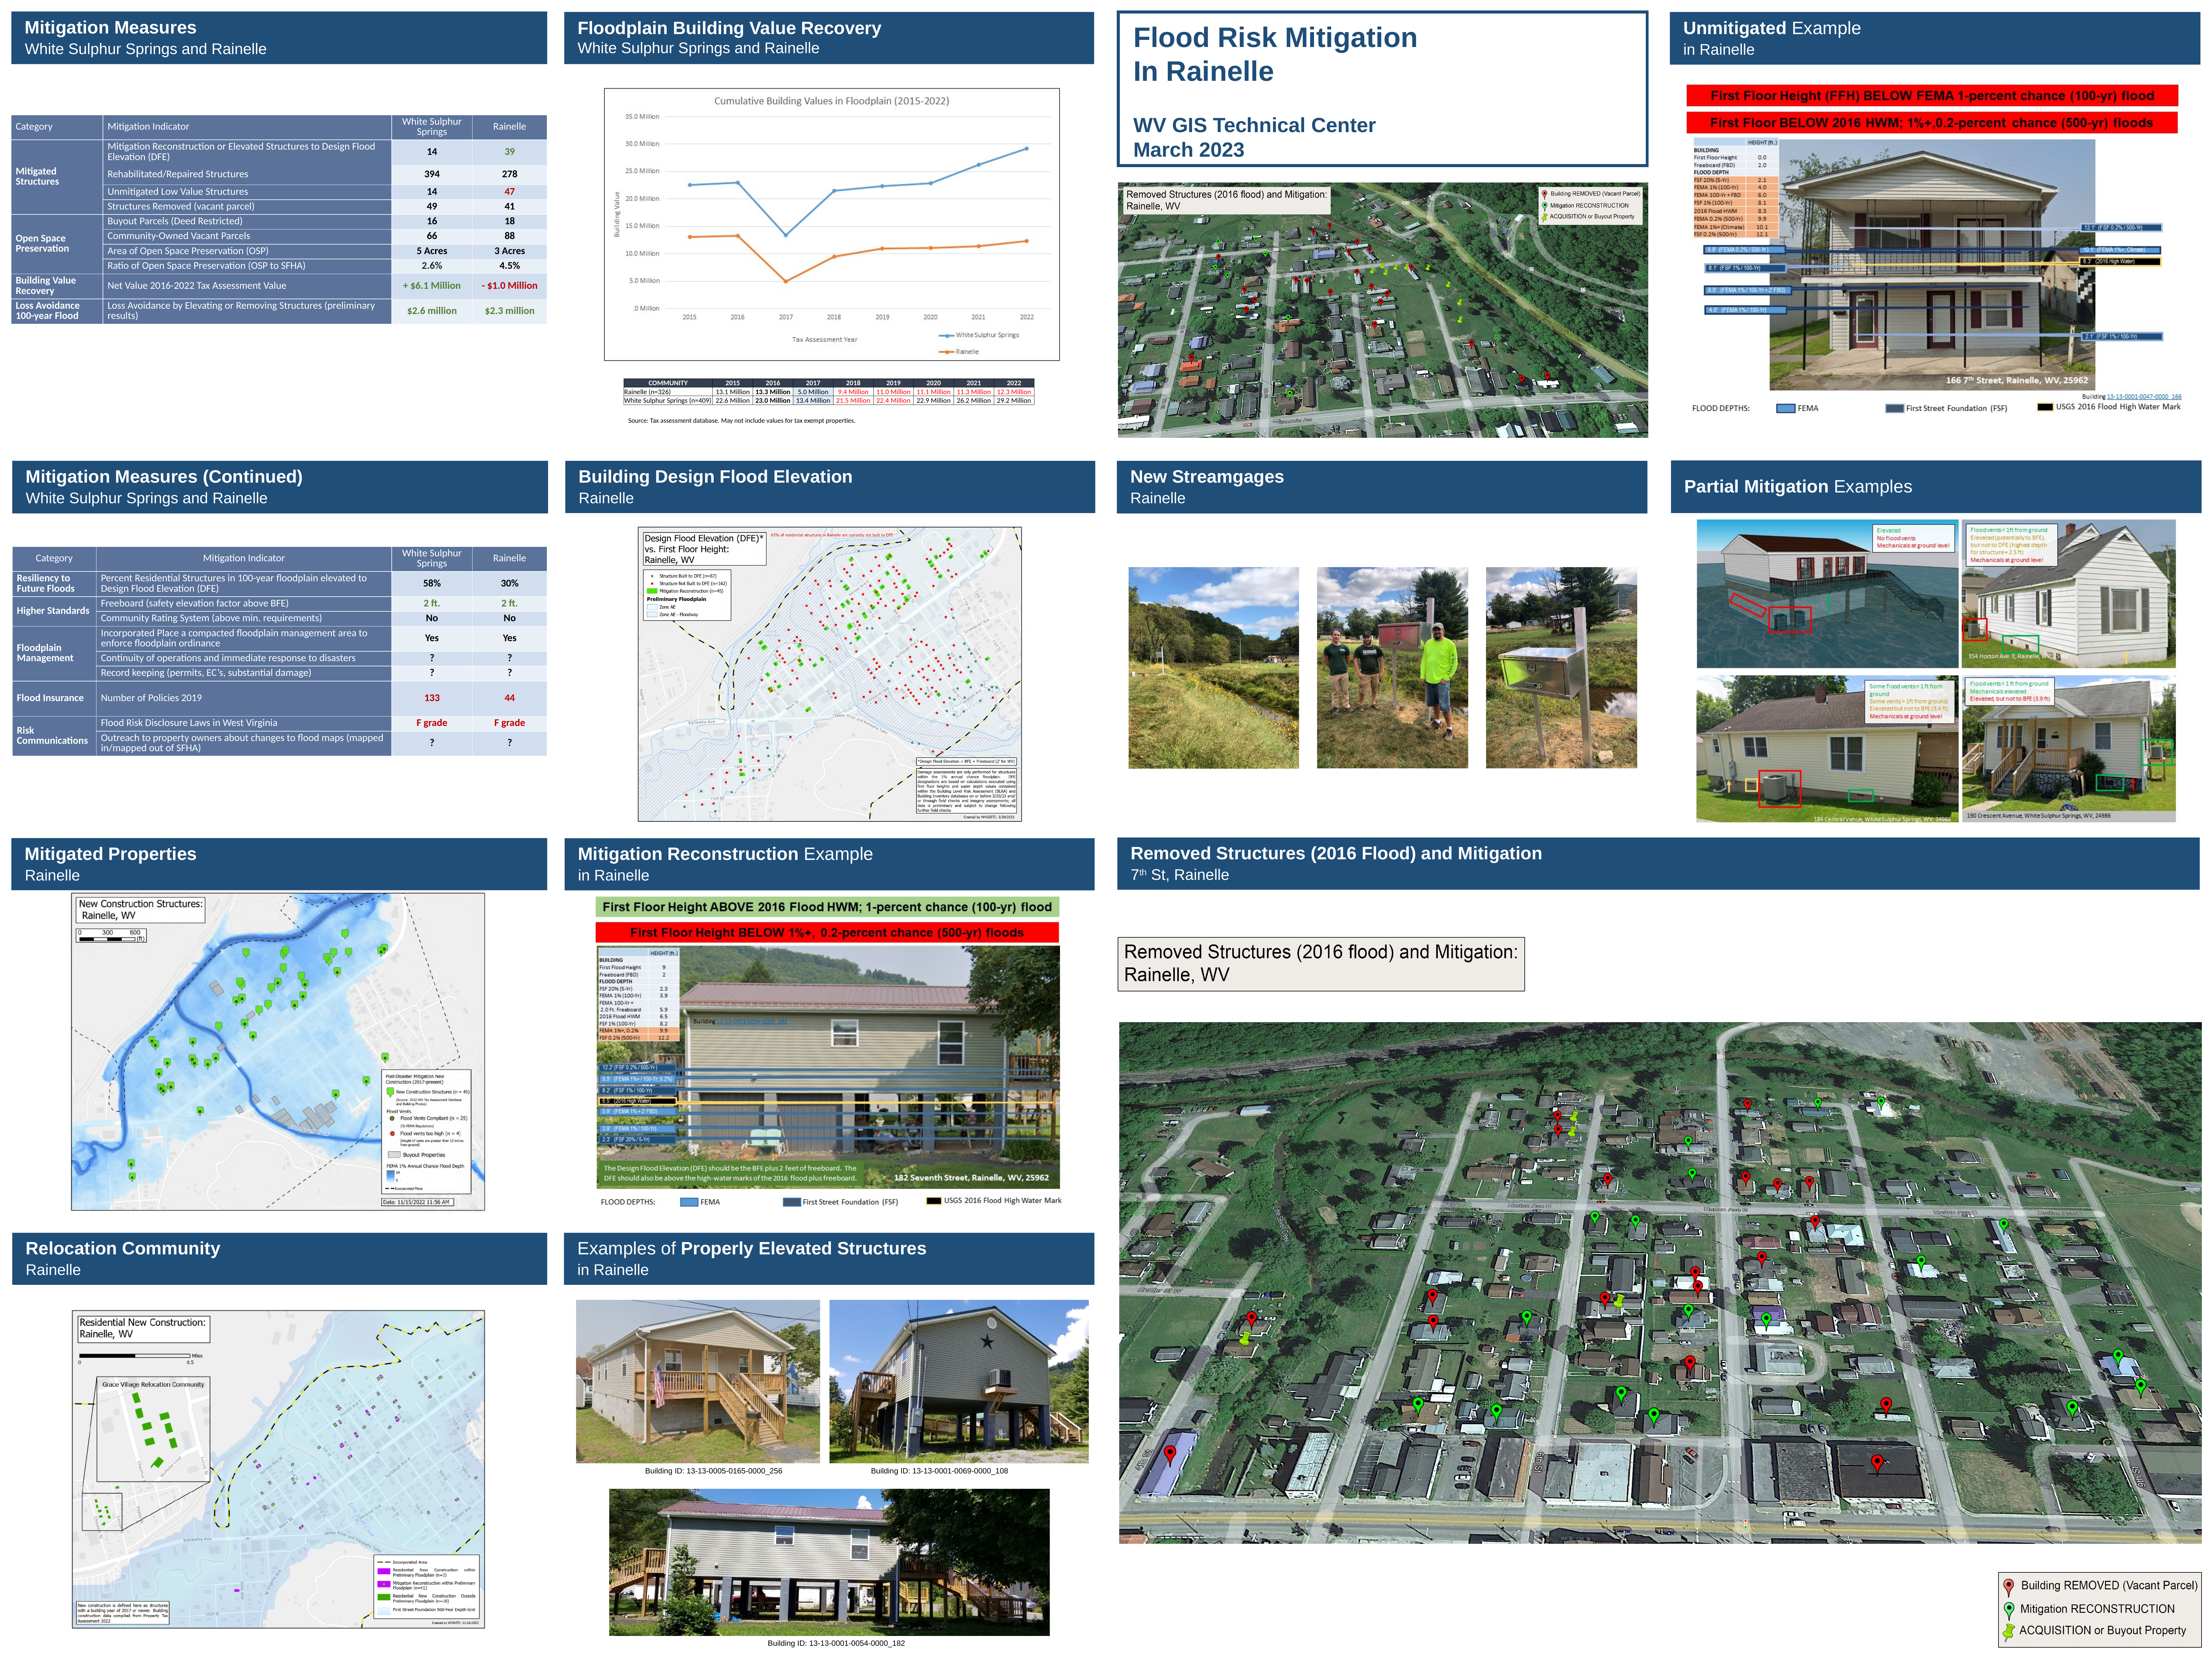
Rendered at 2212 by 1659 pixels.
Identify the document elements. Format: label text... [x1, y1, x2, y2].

picture [609, 1489, 1050, 1636]
text_box Mitigation Measures (Continued) White Sulphur Springs and Rainelle [12, 461, 548, 514]
text_box Mitigated Properties Rainelle [11, 838, 547, 890]
table_cell 41 [473, 200, 547, 214]
table_cell $2.3 million [473, 299, 547, 324]
text_box Relocation Community Rainelle [12, 1233, 547, 1285]
table_cell 22.9 Million [914, 396, 954, 405]
picture [1317, 567, 1468, 769]
picture [576, 1300, 820, 1463]
table_cell Freeboard (safety elevation factor above BFE) [96, 597, 391, 611]
picture [71, 1309, 487, 1630]
table_cell 11.3 Million [954, 387, 994, 396]
table_cell Loss Avoidance 100-year Flood [11, 299, 103, 324]
picture [1486, 567, 1637, 769]
table_header Rainelle [473, 115, 547, 139]
table_cell Rainelle (n=326) [624, 387, 712, 396]
table_cell 29.2 Million [994, 396, 1034, 405]
table_cell 21.5 Million [833, 396, 873, 405]
table_cell Loss Avoidance by Elevating or Removing Structures (preliminary results) [103, 299, 391, 324]
text_box Floodplain Building Value Recovery White Sulphur Springs and Rainelle [564, 12, 1094, 64]
text_box [1118, 12, 1647, 166]
table_cell Structures Removed (vacant parcel) [103, 200, 391, 214]
table_header White Sulphur Springs [392, 115, 472, 139]
picture [579, 896, 1080, 1215]
table_cell Number of Policies 2019 [96, 681, 391, 716]
table_cell ? [392, 652, 472, 666]
text_box Examples of Properly Elevated Structures in Rainelle [564, 1233, 1095, 1285]
table_cell 44 [473, 681, 547, 716]
table_cell ? [473, 652, 547, 666]
table_cell Community-Owned Vacant Parcels [103, 229, 391, 244]
table_cell 88 [473, 229, 547, 244]
table_cell Percent Residential Structures in 100-year floodplain elevated to Design Flood Elevation (DFE) [96, 572, 391, 596]
table_cell 30% [473, 572, 547, 596]
table_cell No [392, 612, 472, 626]
table_cell 58% [392, 572, 472, 596]
table_cell F grade [473, 716, 547, 731]
text_box WV GIS Technical Center March 2023 [1129, 109, 1648, 163]
picture [1687, 517, 2184, 832]
table_cell Flood Insurance [13, 681, 96, 716]
table_cell ? [392, 666, 472, 681]
table_cell 47 [473, 185, 547, 199]
table_header Mitigation Indicator [96, 547, 391, 571]
table_cell Yes [392, 626, 472, 651]
table_header 2015 [713, 379, 753, 387]
picture [1998, 1573, 2202, 1647]
table_cell 26.2 Million [954, 396, 994, 405]
table_header Rainelle [473, 547, 547, 571]
table_header 2016 [753, 379, 793, 387]
table_cell No [473, 612, 547, 626]
table_cell 23.0 Million [753, 396, 793, 405]
table_cell Resiliency to Future Floods [13, 572, 96, 596]
picture [567, 85, 1095, 371]
table_cell 66 [392, 229, 472, 244]
text_box New Streamgages Rainelle [1117, 461, 1648, 514]
table_cell Community Rating System (above min. requirements) [96, 612, 391, 626]
table_cell Rehabilitated/Repaired Structures [103, 165, 391, 185]
table_cell 13.3 Million [753, 387, 793, 396]
text_box Building Design Flood Elevation Rainelle [565, 461, 1096, 513]
table_cell Higher Standards [13, 597, 96, 626]
table_cell Flood Risk Disclosure Laws in West Virginia [96, 716, 391, 731]
table_cell Area of Open Space Preservation (OSP) [103, 245, 391, 259]
table_header COMMUNITY [624, 379, 712, 387]
table_cell 13.4 Million [793, 396, 833, 405]
table_cell 16 [392, 215, 472, 229]
table_header White Sulphur Springs [392, 547, 472, 571]
text_box Mitigation Measures White Sulphur Springs and Rainelle [11, 11, 547, 64]
table_cell 18 [473, 215, 547, 229]
picture [1669, 80, 2200, 422]
table_cell Open Space Preservation [11, 215, 103, 274]
table_cell F grade [392, 716, 472, 731]
table_cell Building Value Recovery [11, 274, 103, 299]
table_cell 14 [392, 140, 472, 165]
text_box Building ID: 13-13-0005-0165-0000_256 [633, 1464, 795, 1488]
table_cell + $6.1 Million [392, 274, 472, 299]
table_header 2018 [833, 379, 873, 387]
table_cell Net Value 2016-2022 Tax Assessment Value [103, 274, 391, 299]
table_cell Mitigated Structures [11, 140, 103, 214]
table_cell Risk Communications [13, 716, 96, 756]
table_cell Record keeping (permits, EC’s, substantial damage) [96, 666, 391, 681]
table_cell 394 [392, 165, 472, 185]
table_cell ? [473, 731, 547, 756]
text_box Removed Structures (2016 Flood) and Mitigation 7th St, Rainelle [1117, 837, 2200, 890]
table_cell 9.4 Million [833, 387, 873, 396]
table_cell 12.3 Million [994, 387, 1034, 396]
table_cell 22.6 Million [713, 396, 753, 405]
table_cell 14 [392, 185, 472, 199]
text_box Building ID: 13-13-0001-0054-0000_182 [756, 1636, 918, 1659]
table_header 2019 [874, 379, 913, 387]
table_cell - $1.0 Million [473, 274, 547, 299]
table_cell 3 Acres [473, 245, 547, 259]
table_header 2020 [914, 379, 954, 387]
table_cell 11.1 Million [914, 387, 954, 396]
picture [1128, 567, 1299, 769]
table_cell 2.6% [392, 259, 472, 274]
picture [829, 1300, 1089, 1463]
table_header Category [11, 115, 103, 139]
table_cell 133 [392, 681, 472, 716]
picture [1118, 182, 1648, 438]
text_box Partial Mitigation Examples [1671, 460, 2202, 513]
table_cell 4.5% [473, 259, 547, 274]
table_cell 49 [392, 200, 472, 214]
table_header 2022 [994, 379, 1034, 387]
table_cell Mitigation Reconstruction or Elevated Structures to Design Flood Elevation (DFE) [103, 140, 391, 165]
table_cell Continuity of operations and immediate response to disasters [96, 652, 391, 666]
text_box Mitigation Reconstruction Example in Rainelle [564, 838, 1095, 891]
table_cell Buyout Parcels (Deed Restricted) [103, 215, 391, 229]
table_cell Unmitigated Low Value Structures [103, 185, 391, 199]
table_cell $2.6 million [392, 299, 472, 324]
table_cell 22.4 Million [874, 396, 913, 405]
table_cell 13.1 Million [713, 387, 753, 396]
table_cell 2 ft. [473, 597, 547, 611]
table_cell 2 ft. [392, 597, 472, 611]
table_cell 11.0 Million [874, 387, 913, 396]
table_cell Yes [473, 626, 547, 651]
table_cell ? [392, 731, 472, 756]
table_header Mitigation Indicator [103, 115, 391, 139]
table_cell 5.0 Million [793, 387, 833, 396]
picture [634, 523, 1026, 826]
text_box Unmitigated Example in Rainelle [1670, 12, 2201, 65]
table_header 2017 [793, 379, 833, 387]
table_cell Floodplain Management [13, 626, 96, 681]
picture [1118, 937, 1525, 991]
table_cell ? [473, 666, 547, 681]
picture [70, 891, 487, 1213]
table_cell 5 Acres [392, 245, 472, 259]
table_cell 278 [473, 165, 547, 185]
table_cell 39 [473, 140, 547, 165]
table_cell White Sulphur Springs (n=409) [624, 396, 712, 405]
text_box Source: Tax assessment database. May not include values for tax exempt properties. [624, 414, 867, 427]
picture [1119, 1022, 2202, 1544]
table_header Category [13, 547, 96, 571]
table_header 2021 [954, 379, 994, 387]
table_cell Ratio of Open Space Preservation (OSP to SFHA) [103, 259, 391, 274]
text_box Building ID: 13-13-0001-0069-0000_108 [859, 1464, 1021, 1488]
table_cell Incorporated Place a compacted floodplain management area to enforce floodplain ordinance [96, 626, 391, 651]
table_cell Outreach to property owners about changes to flood maps (mapped in/mapped out of SFHA) [96, 731, 391, 756]
